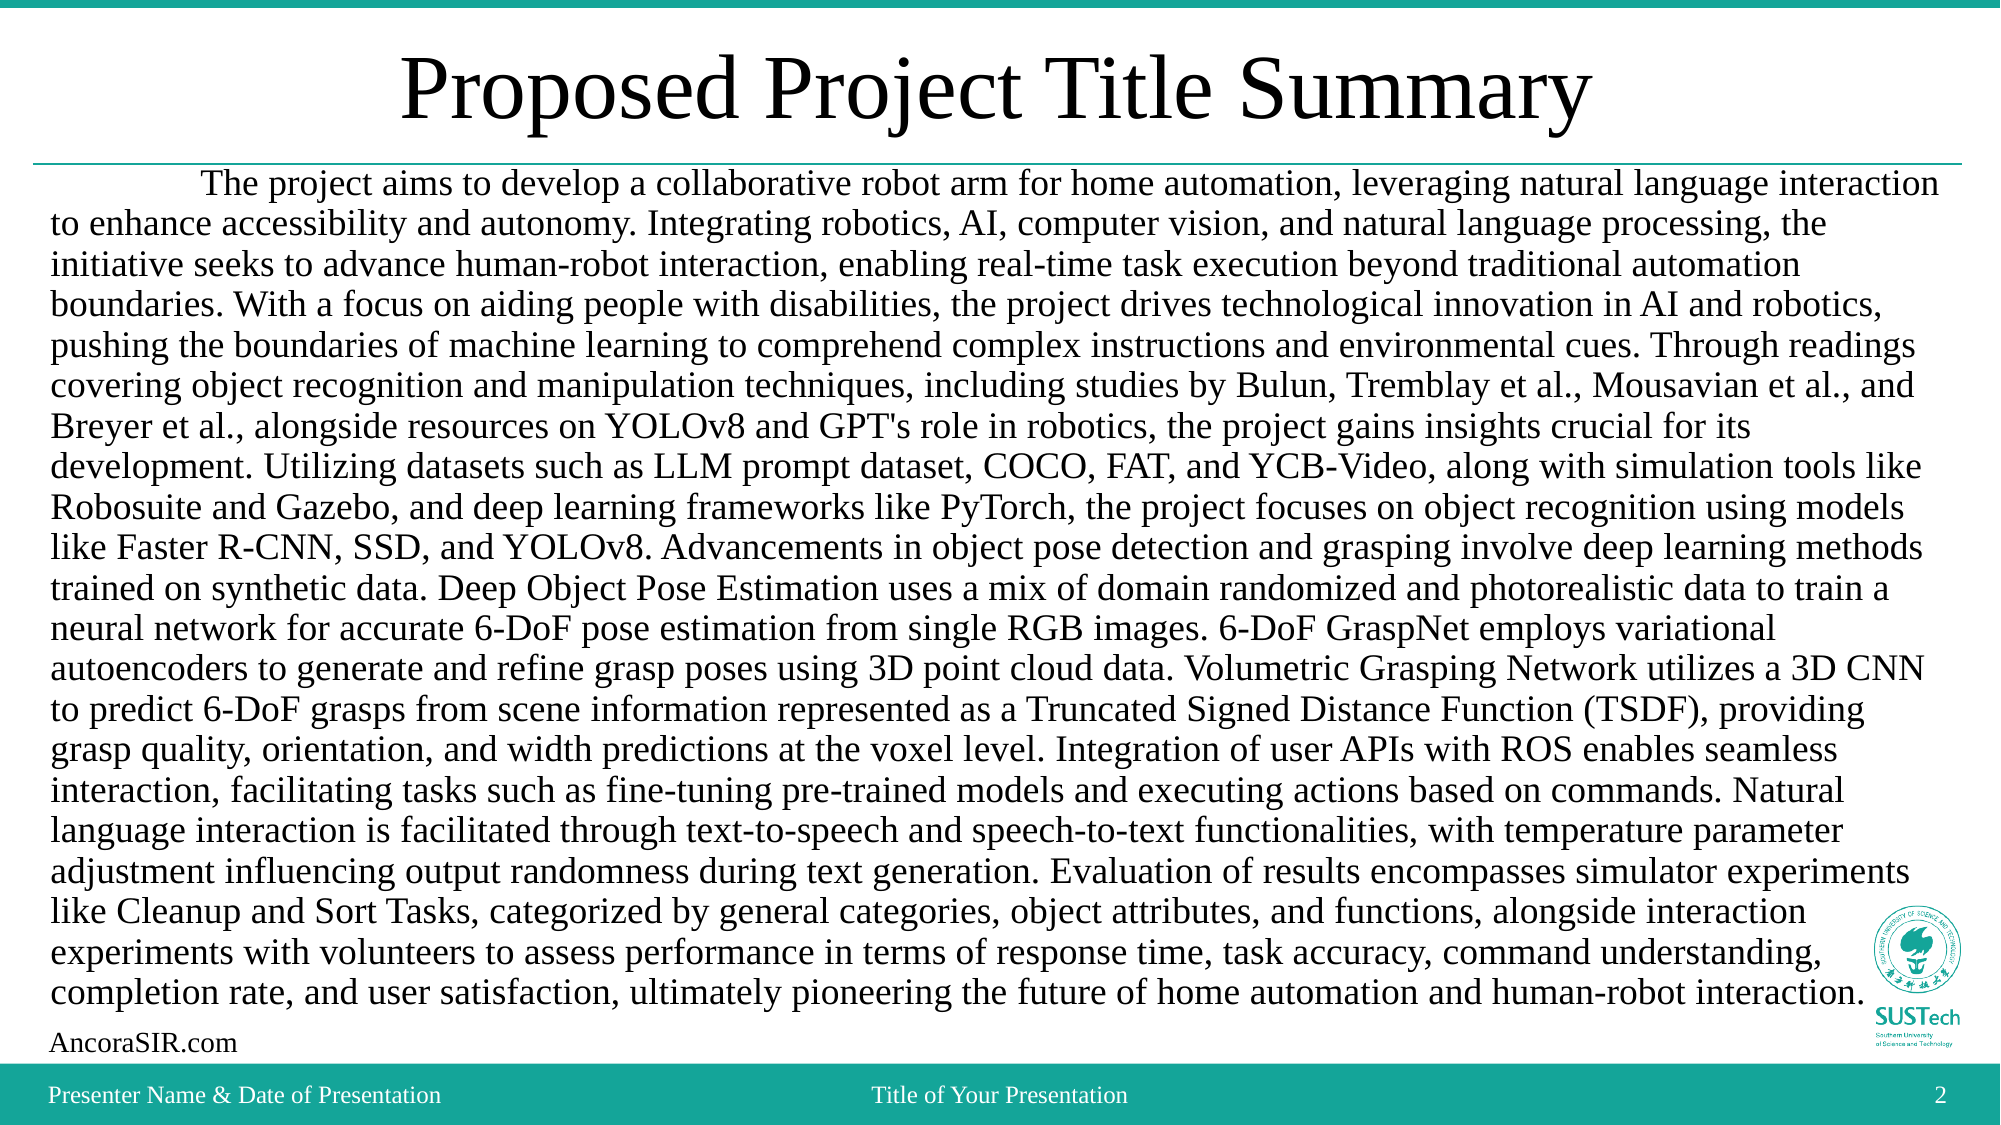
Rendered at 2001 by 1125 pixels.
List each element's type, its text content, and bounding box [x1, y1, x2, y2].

slide_number Presenter Name & Date of Presentation [32, 1063, 761, 1124]
slide_number 2 [1238, 1063, 1962, 1124]
list The project aims to develop a collaborative robot arm for home automation, leveraging natural language interaction to enhance accessibility and autonomy. Integrating robotics, AI, computer vision, and natural language processing, the initiative seeks to advance human-robot interaction, enabling real-time task execution beyond traditional automation boundaries. With a focus on aiding people with disabilities, the project drives technological innovation in AI and robotics, pushing the boundaries of machine learning to comprehend complex instructions and environmental cues. Through readings covering object recognition and manipulation techniques, including studies by Bulun, Tremblay et al., Mousavian et al., and Breyer et al., alongside resources on YOLOv8 and GPT's role in robotics, the project gains insights crucial for its development. Utilizing datasets such as LLM prompt dataset, COCO, FAT, and YCB-Video, along with simulation tools like Robosuite and Gazebo, and deep learning frameworks like PyTorch, the project focuses on object recognition using models like Faster R-CNN, SSD, and YOLOv8. Advancements in object pose detection and grasping involve deep learning methods trained on synthetic data. Deep Object Pose Estimation uses a mix of domain randomized and photorealistic data to train a neural network for accurate 6-DoF pose estimation from single RGB images. 6-DoF GraspNet employs variational autoencoders to generate and refine grasp poses using 3D point cloud data. Volumetric Grasping Network utilizes a 3D CNN to predict 6-DoF grasps from scene information represented as a Truncated Signed Distance Function (TSDF), providing grasp quality, orientation, and width predictions at the voxel level. Integration of user APIs with ROS enables seamless interaction, facilitating tasks such as fine-tuning pre-trained models and executing actions based on commands. Natural language interaction is facilitated through text-to-speech and speech-to-text functionalities, with temperature parameter adjustment influencing output randomness during text generation. Evaluation of results encompasses simulator experiments like Cleanup and Sort Tasks, categorized by general categories, object attributes, and functions, alongside interaction experiments with volunteers to assess performance in terms of response time, task accuracy, command understanding, completion rate, and user satisfaction, ultimately pioneering the future of home automation and human-robot interaction. [35, 155, 1965, 953]
title Proposed Project Title Summary [32, 12, 1962, 165]
footer Title of Your Presentation [761, 1063, 1238, 1124]
